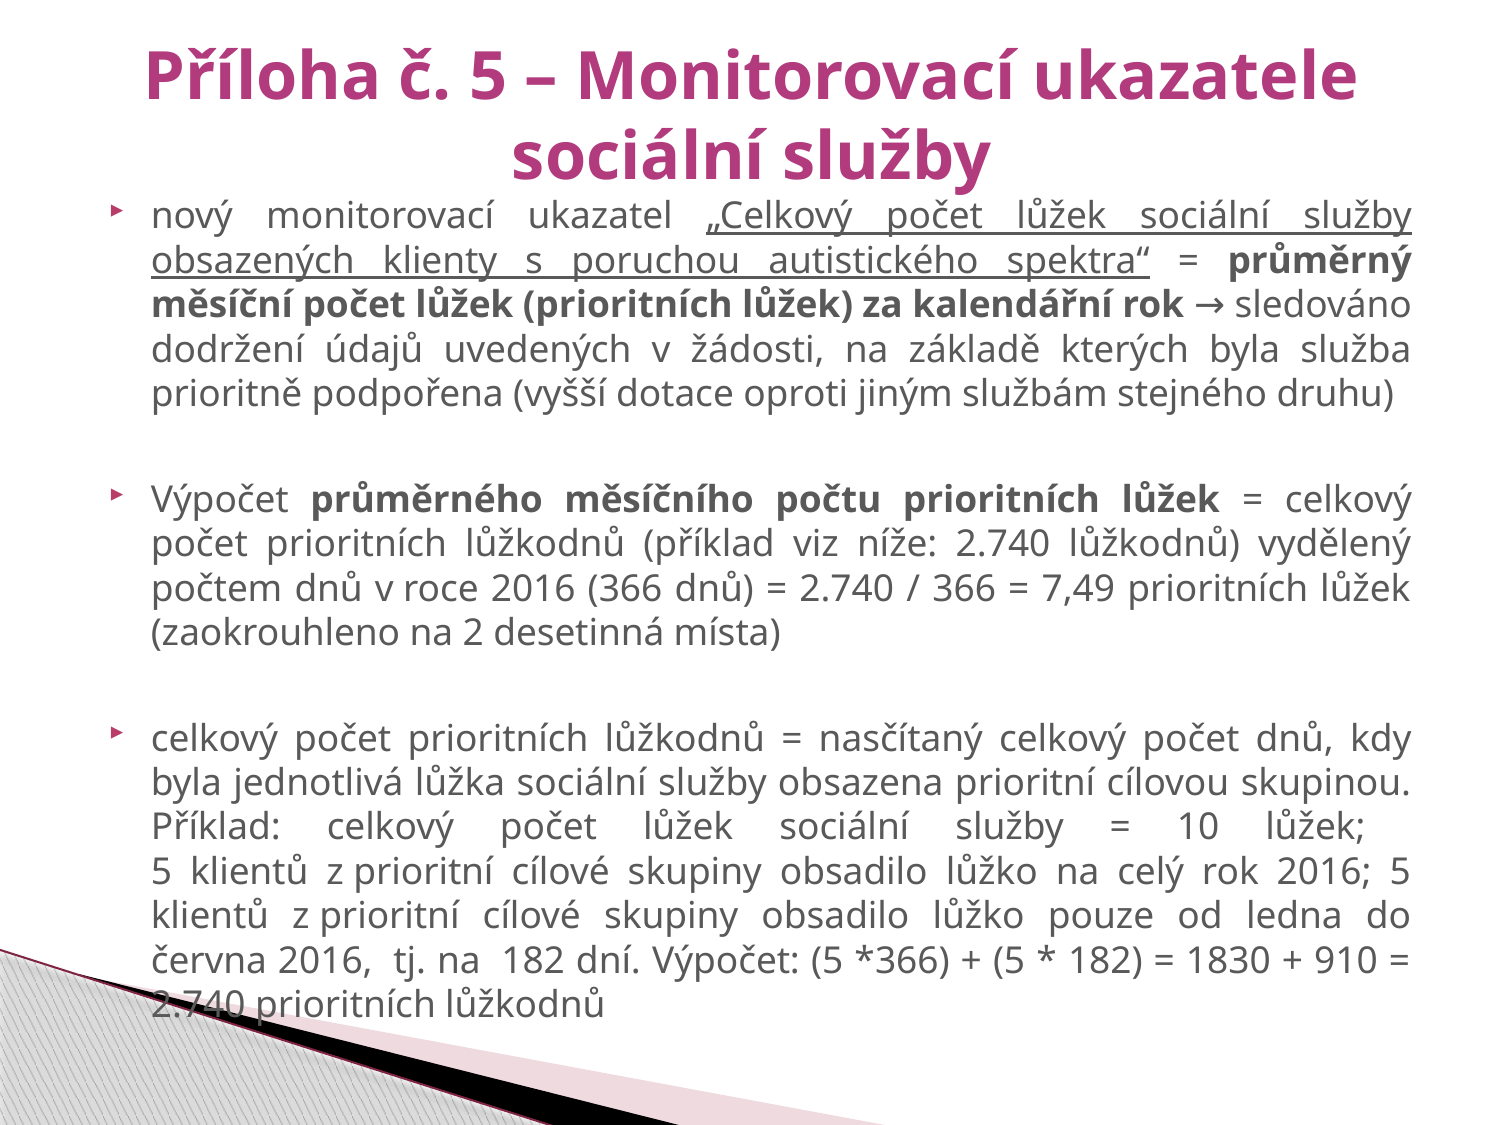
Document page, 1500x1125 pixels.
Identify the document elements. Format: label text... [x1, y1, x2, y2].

list nový monitorovací ukazatel „Celkový počet lůžek sociální služby obsazených klienty s poruchou autistického spektra“ = průměrný měsíční počet lůžek (prioritních lůžek) za kalendářní rok → sledováno dodržení údajů uvedených v žádosti, na základě kterých byla služba prioritně podpořena (vyšší dotace oproti jiným službám stejného druhu) Výpočet průměrného měsíčního počtu prioritních lůžek = celkový počet prioritních lůžkodnů (příklad viz níže: 2.740 lůžkodnů) vydělený počtem dnů v roce 2016 (366 dnů) = 2.740 / 366 = 7,49 prioritních lůžek (zaokrouhleno na 2 desetinná místa) celkový počet prioritních lůžkodnů = nasčítaný celkový počet dnů, kdy byla jednotlivá lůžka sociální služby obsazena prioritní cílovou skupinou. Příklad: celkový počet lůžek sociální služby = 10 lůžek; 5 klientů z prioritní cílové skupiny obsadilo lůžko na celý rok 2016; 5 klientů z prioritní cílové skupiny obsadilo lůžko pouze od ledna do června 2016, tj. na 182 dní. Výpočet: (5 *366) + (5 * 182) = 1830 + 910 = 2.740 prioritních lůžkodnů [76, 207, 1427, 1047]
title Příloha č. 5 – Monitorovací ukazatele sociální služby [76, 19, 1427, 207]
